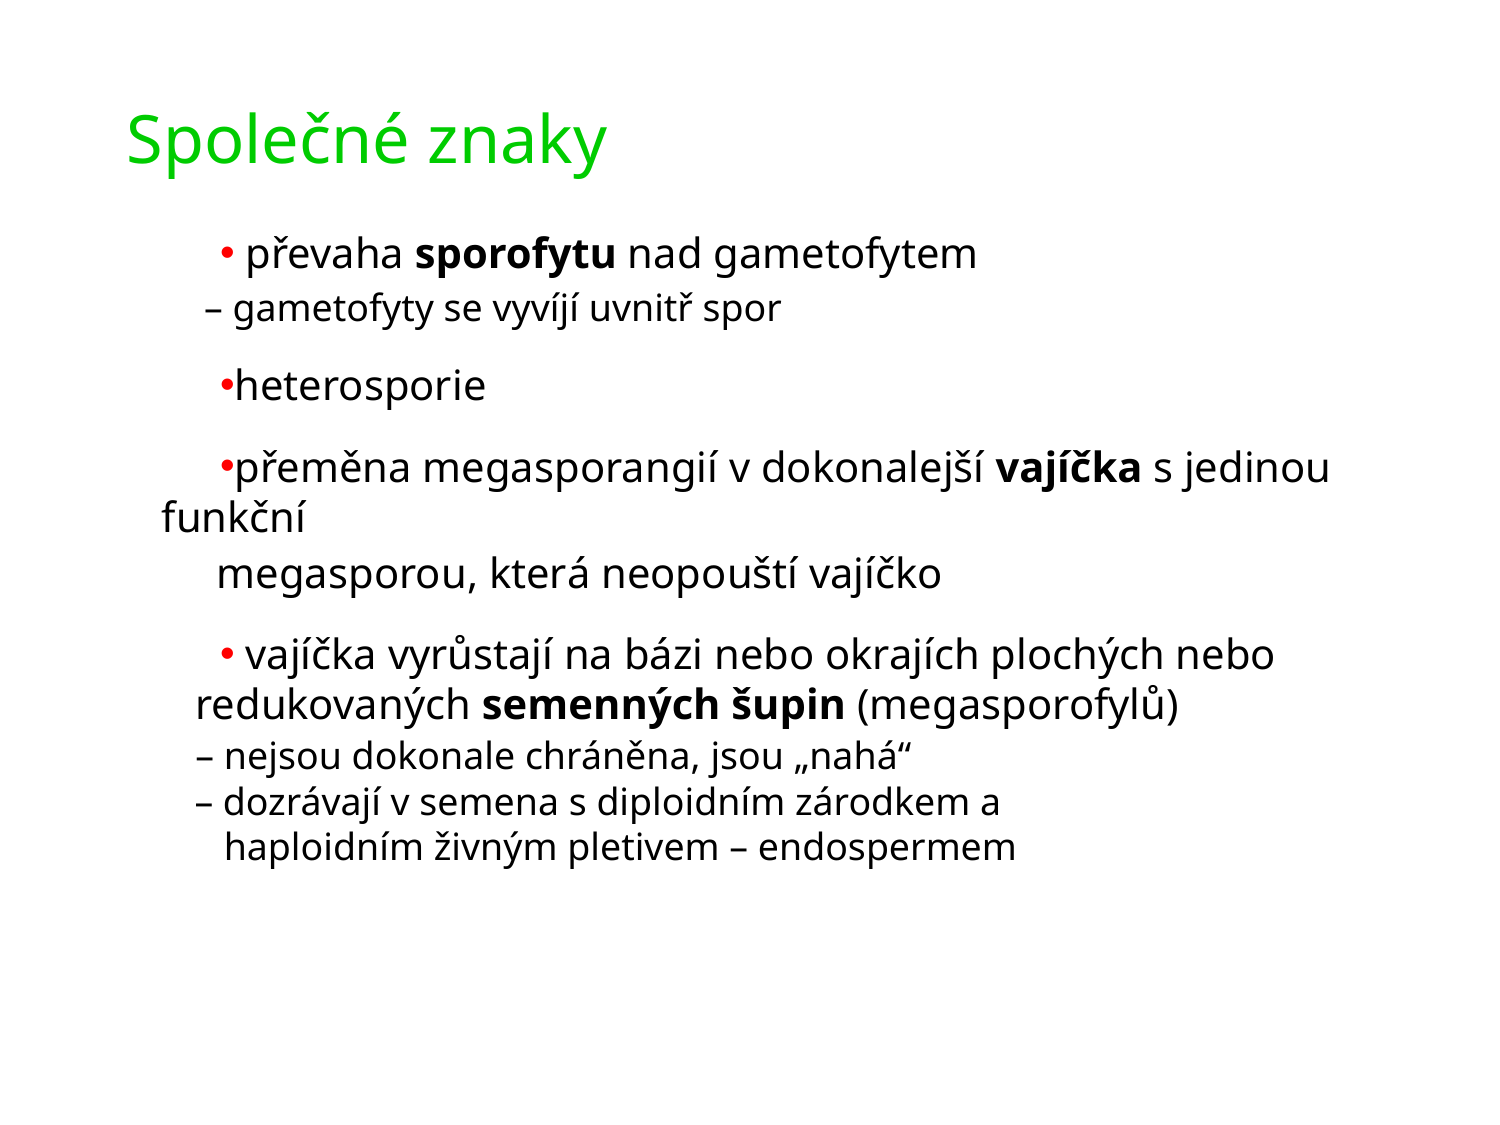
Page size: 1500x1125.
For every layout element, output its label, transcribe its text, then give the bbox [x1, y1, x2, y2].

text_box převaha sporofytu nad gametofytem – gametofyty se vyvíjí uvnitř spor heterosporie přeměna megasporangií v dokonalejší vajíčka s jedinou funkční megasporou, která neopouští vajíčko vajíčka vyrůstají na bázi nebo okrajích plochých nebo redukovaných semenných šupin (megasporofylů) – nejsou dokonale chráněna, jsou „nahá“ – dozrávají v semena s diploidním zárodkem a haploidním živným pletivem – endospermem [111, 219, 1364, 876]
text_box Společné znaky [112, 89, 1137, 185]
